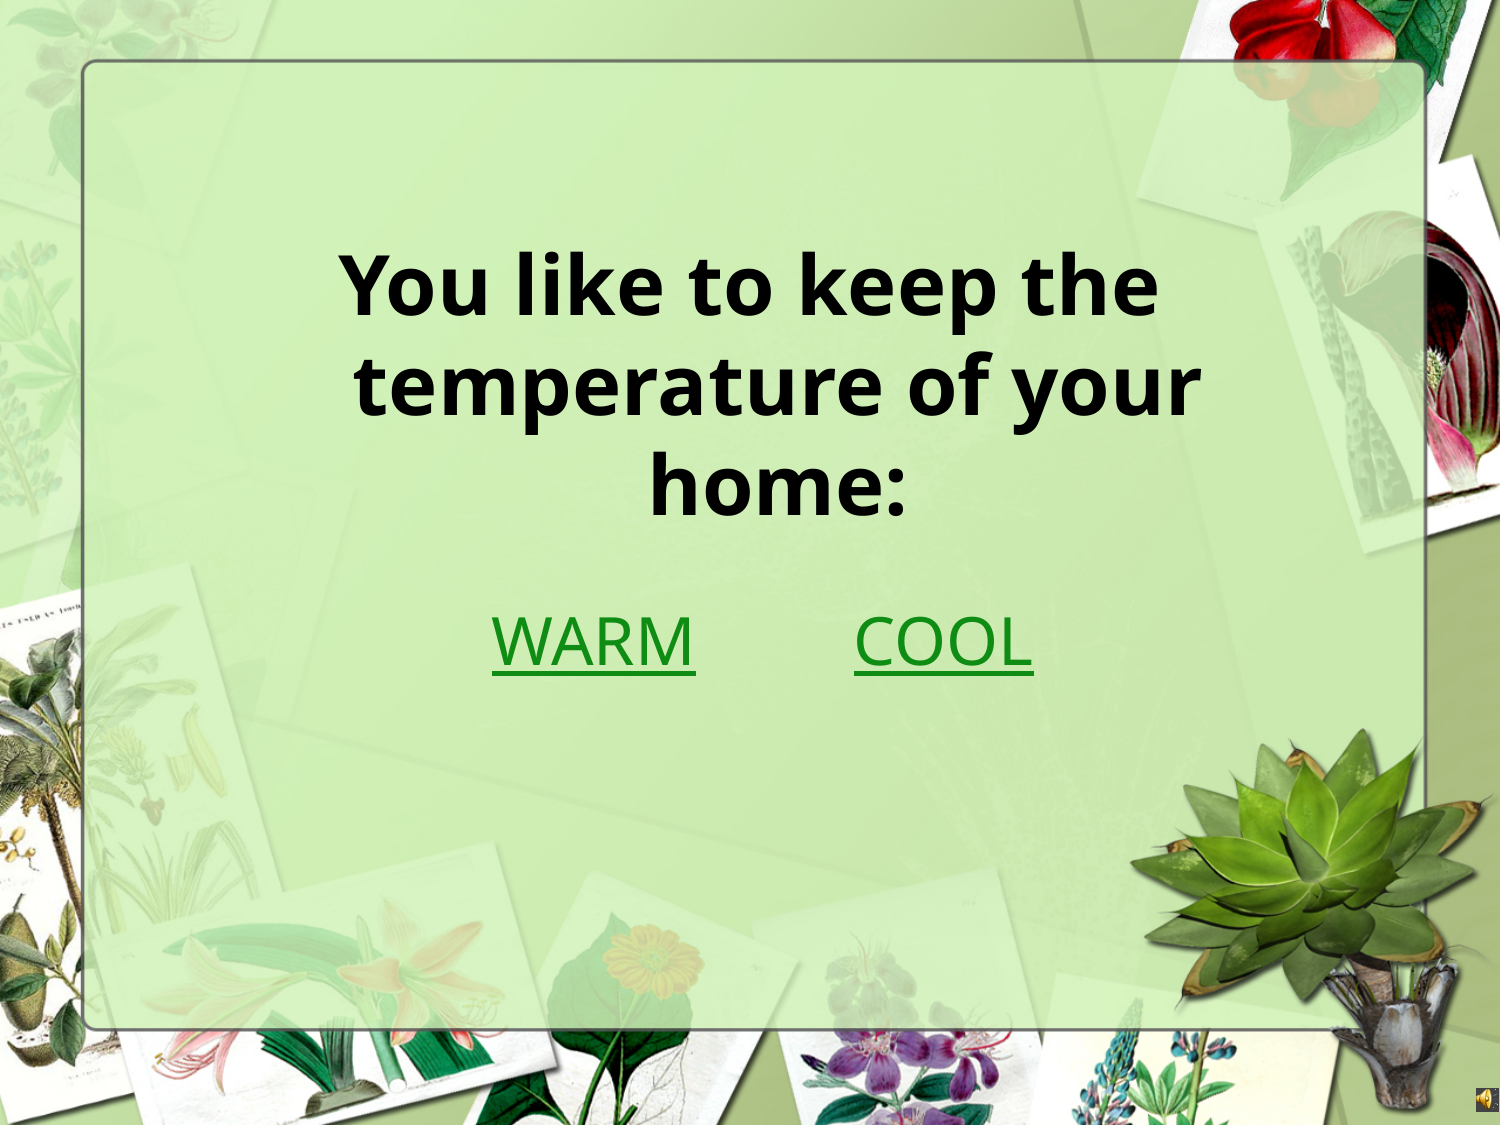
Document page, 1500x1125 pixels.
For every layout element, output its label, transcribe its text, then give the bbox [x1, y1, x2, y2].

text_box WARM [462, 591, 725, 698]
text_box COOL [824, 591, 1063, 698]
picture [0, 0, 1500, 1125]
text_box You like to keep the temperature of your home: [224, 224, 1275, 563]
